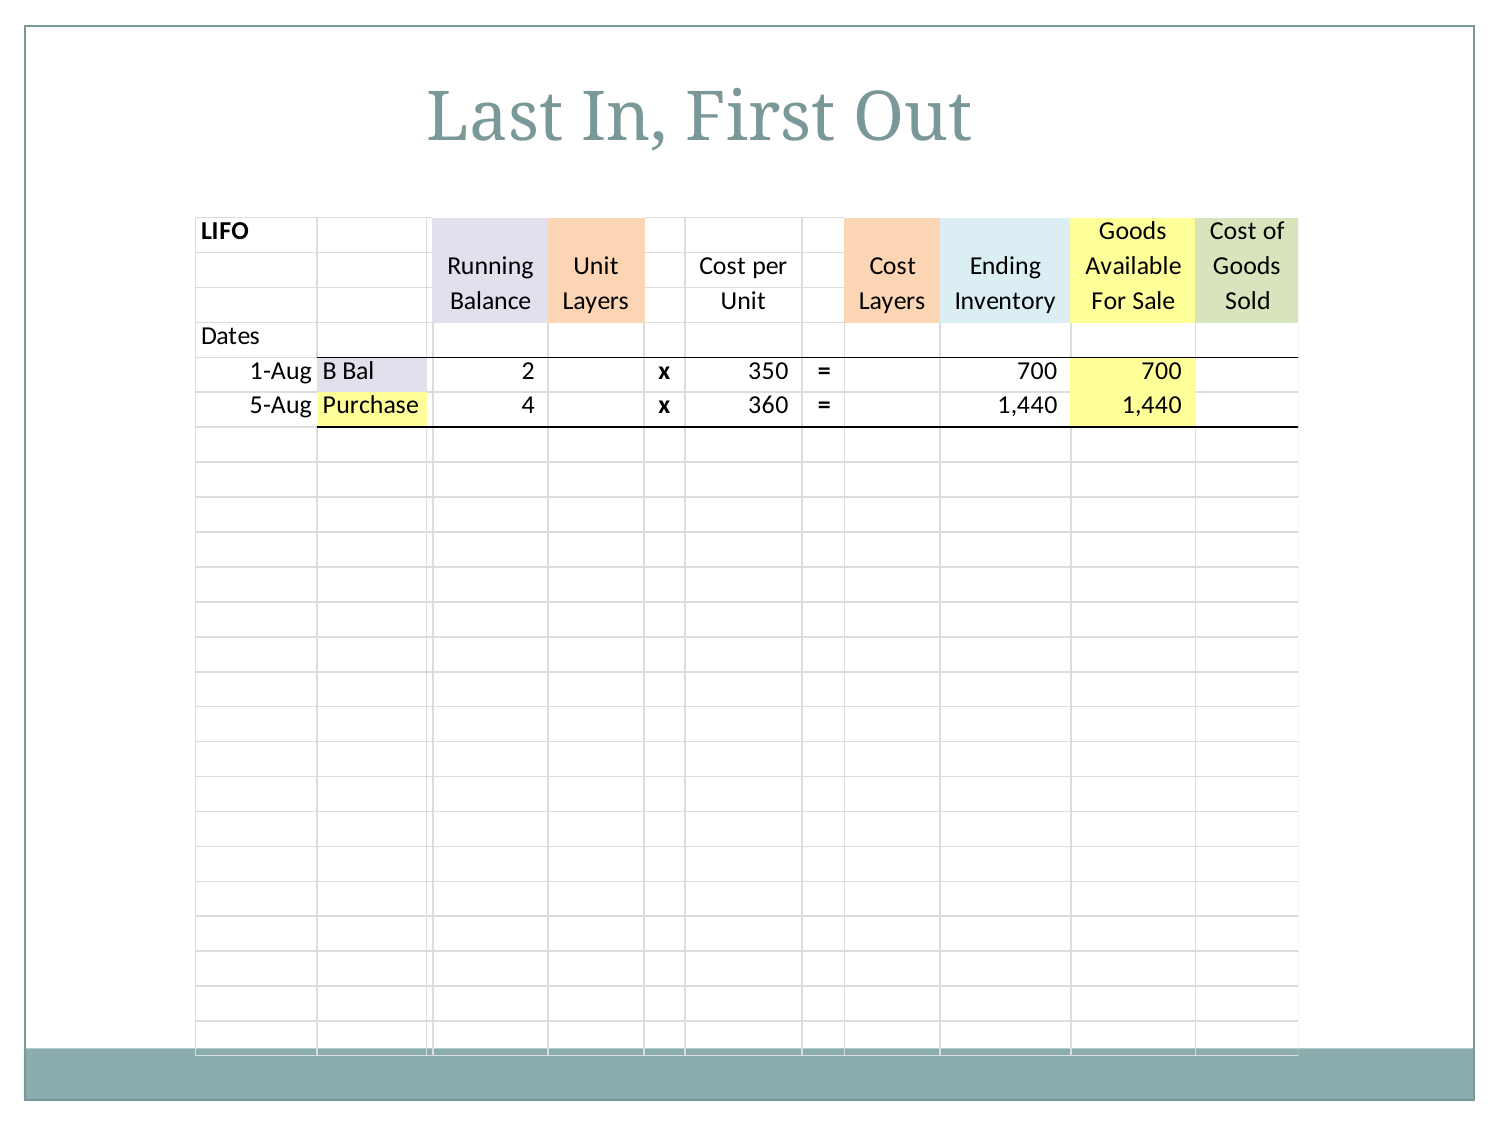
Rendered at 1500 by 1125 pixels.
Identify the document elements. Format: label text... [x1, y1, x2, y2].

title Last In, First Out [0, 37, 1400, 162]
picture [194, 216, 1300, 1058]
